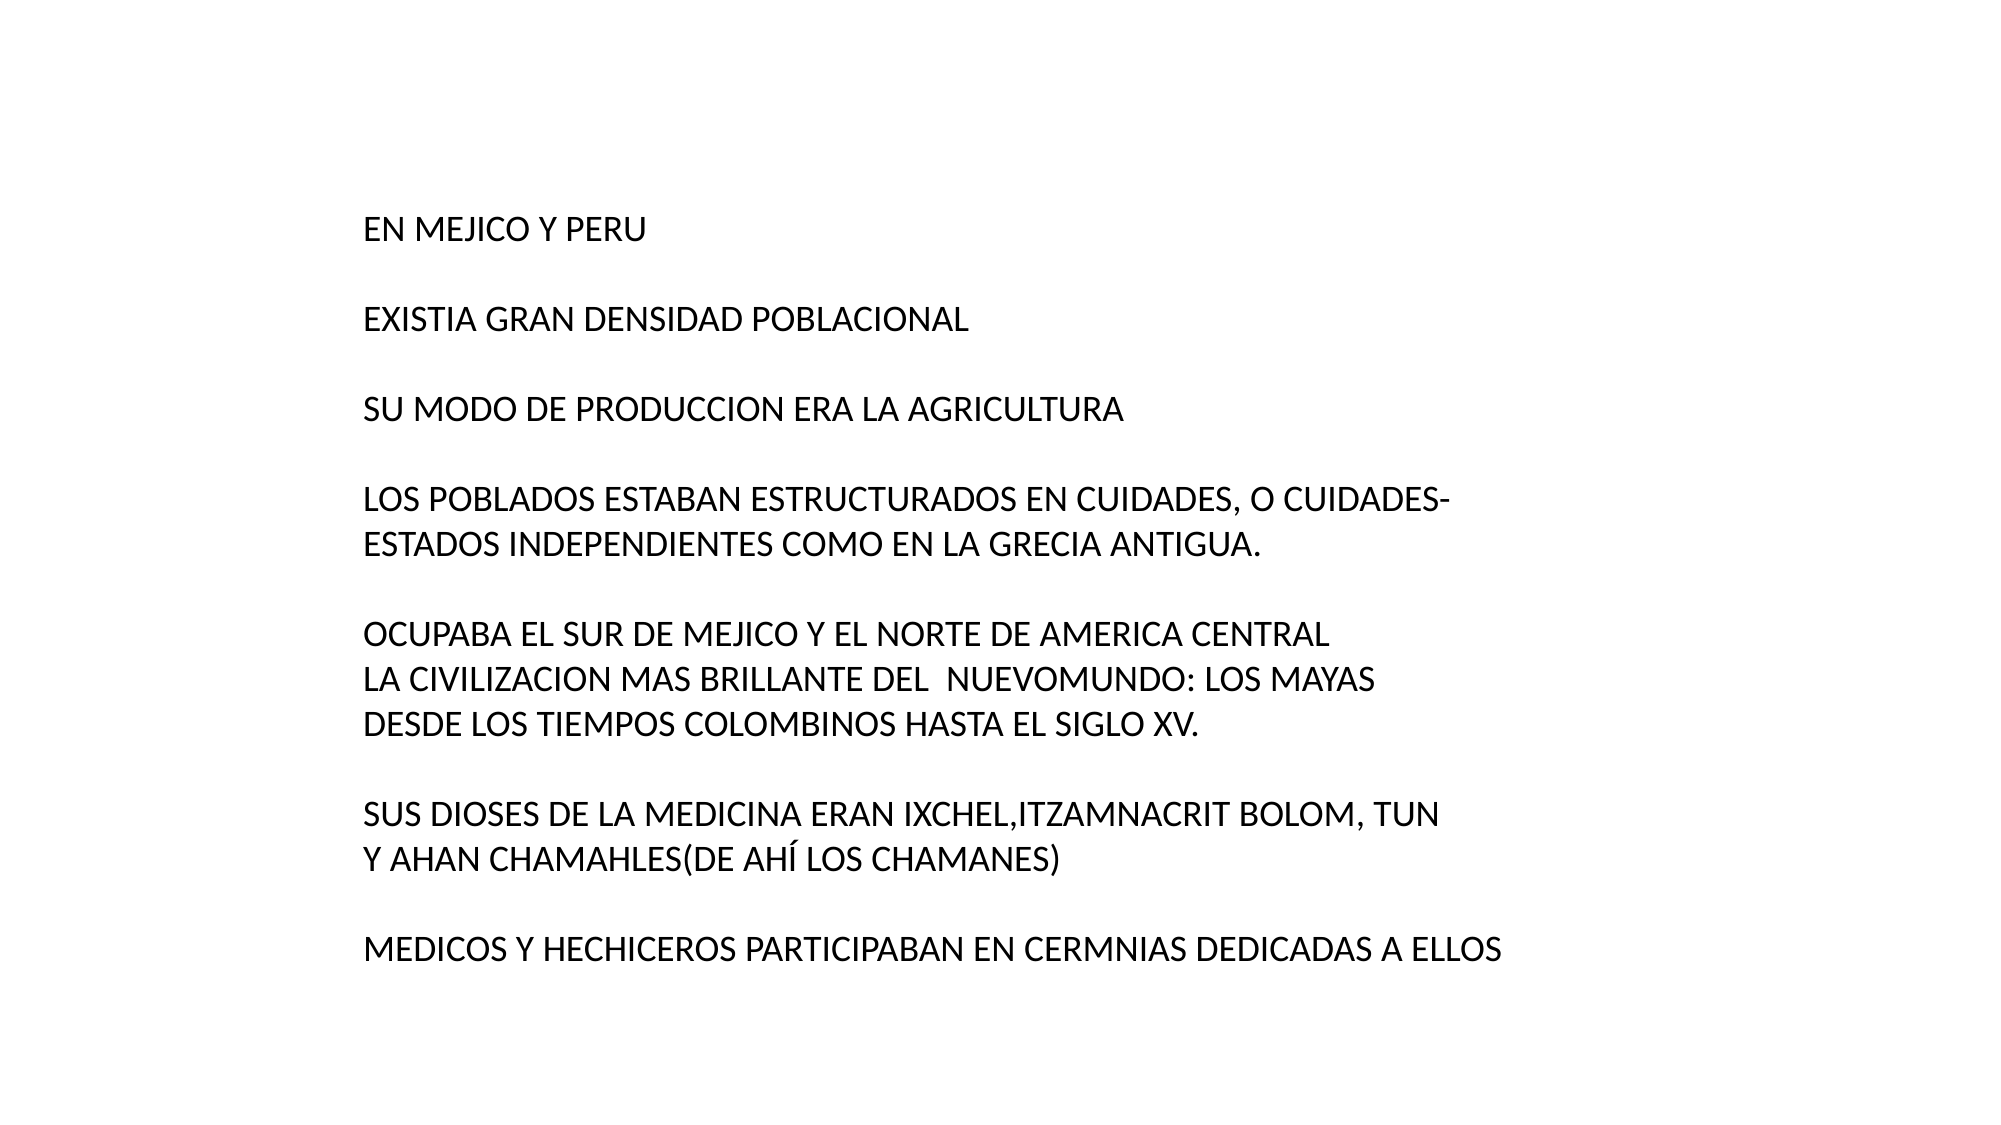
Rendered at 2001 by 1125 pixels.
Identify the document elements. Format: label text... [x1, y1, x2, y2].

text_box EN MEJICO Y PERU EXISTIA GRAN DENSIDAD POBLACIONAL SU MODO DE PRODUCCION ERA LA AGRICULTURA LOS POBLADOS ESTABAN ESTRUCTURADOS EN CUIDADES, O CUIDADES- ESTADOS INDEPENDIENTES COMO EN LA GRECIA ANTIGUA. OCUPABA EL SUR DE MEJICO Y EL NORTE DE AMERICA CENTRAL LA CIVILIZACION MAS BRILLANTE DEL NUEVOMUNDO: LOS MAYAS DESDE LOS TIEMPOS COLOMBINOS HASTA EL SIGLO XV. SUS DIOSES DE LA MEDICINA ERAN IXCHEL,ITZAMNACRIT BOLOM, TUN Y AHAN CHAMAHLES(DE AHÍ LOS CHAMANES) MEDICOS Y HECHICEROS PARTICIPABAN EN CERMNIAS DEDICADAS A ELLOS [348, 196, 1519, 1125]
